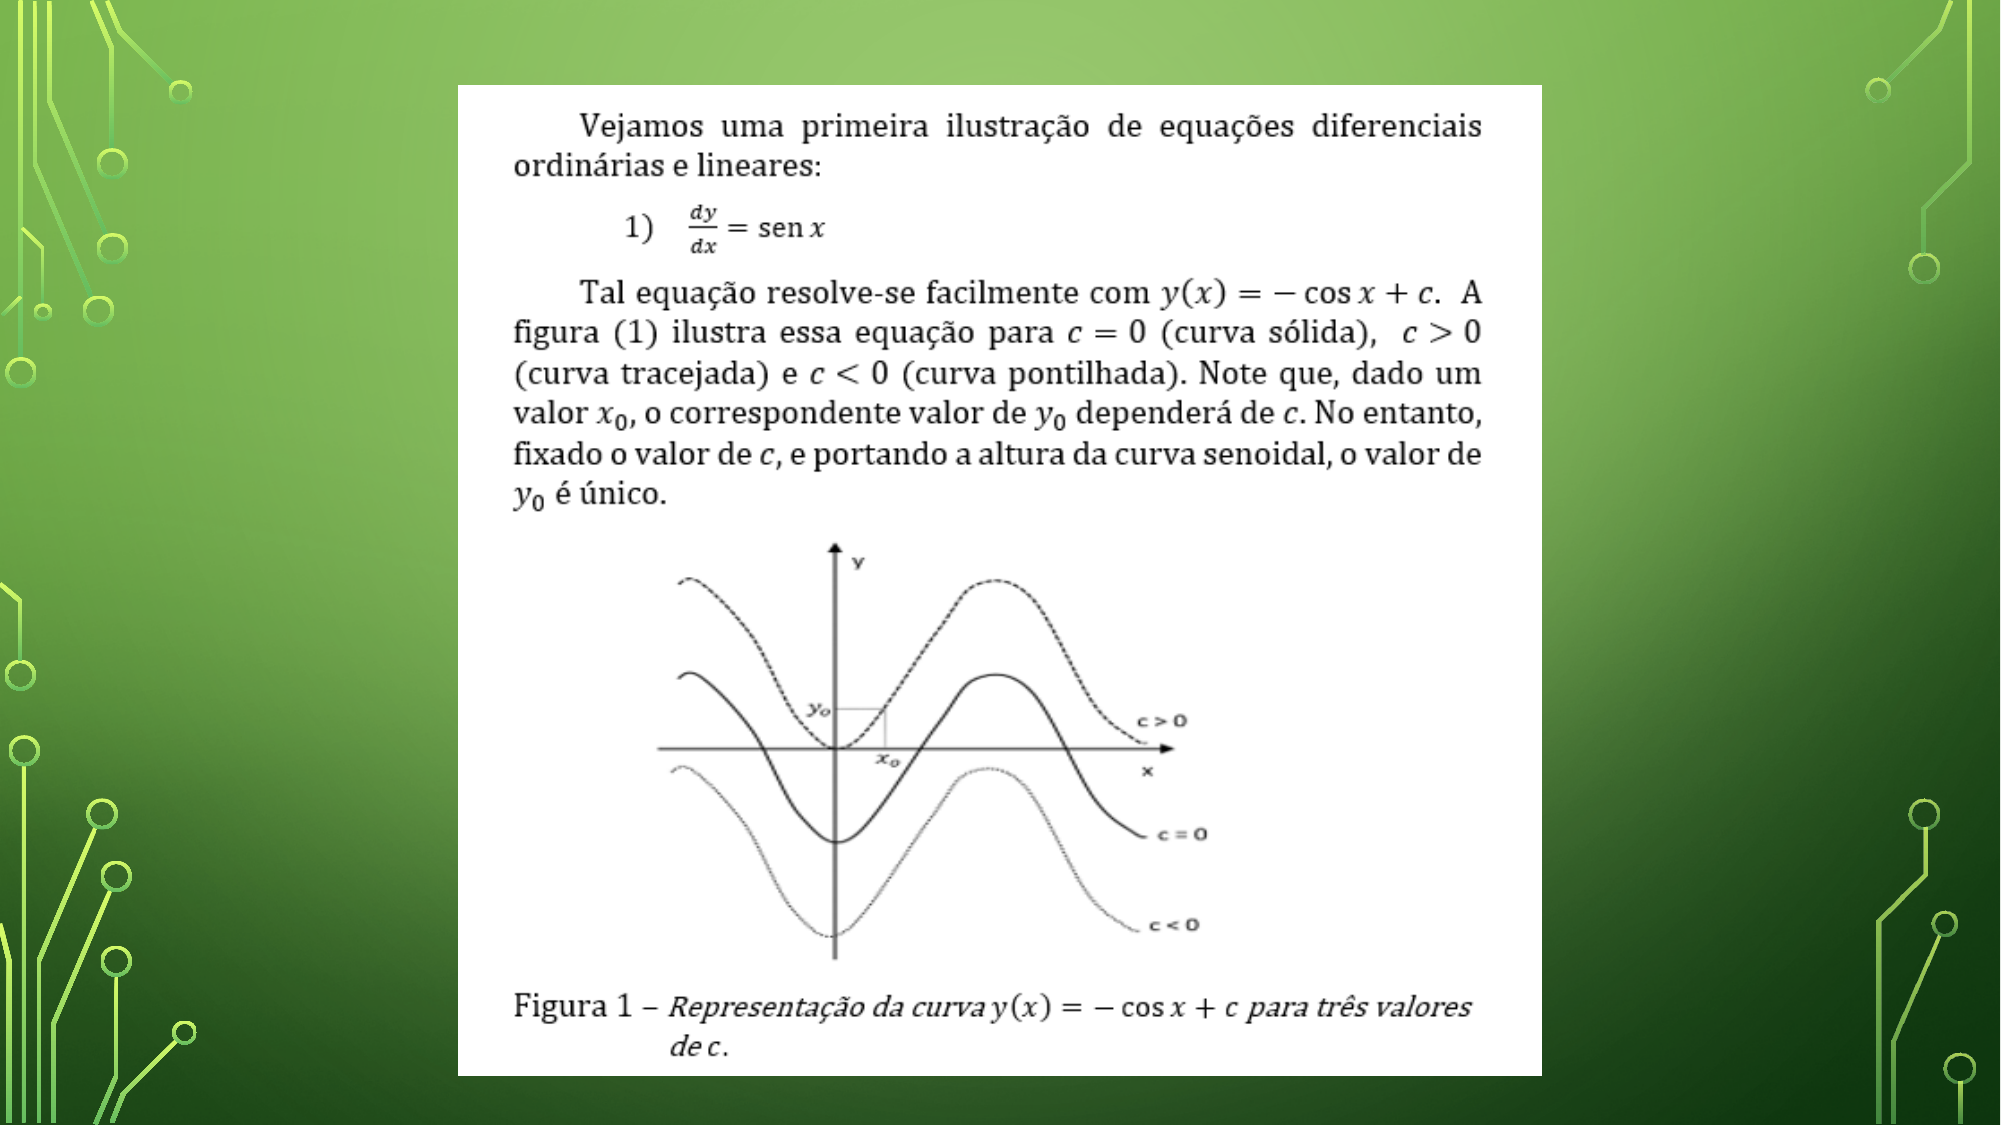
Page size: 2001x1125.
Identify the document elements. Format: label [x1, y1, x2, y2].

picture [458, 85, 1542, 1076]
